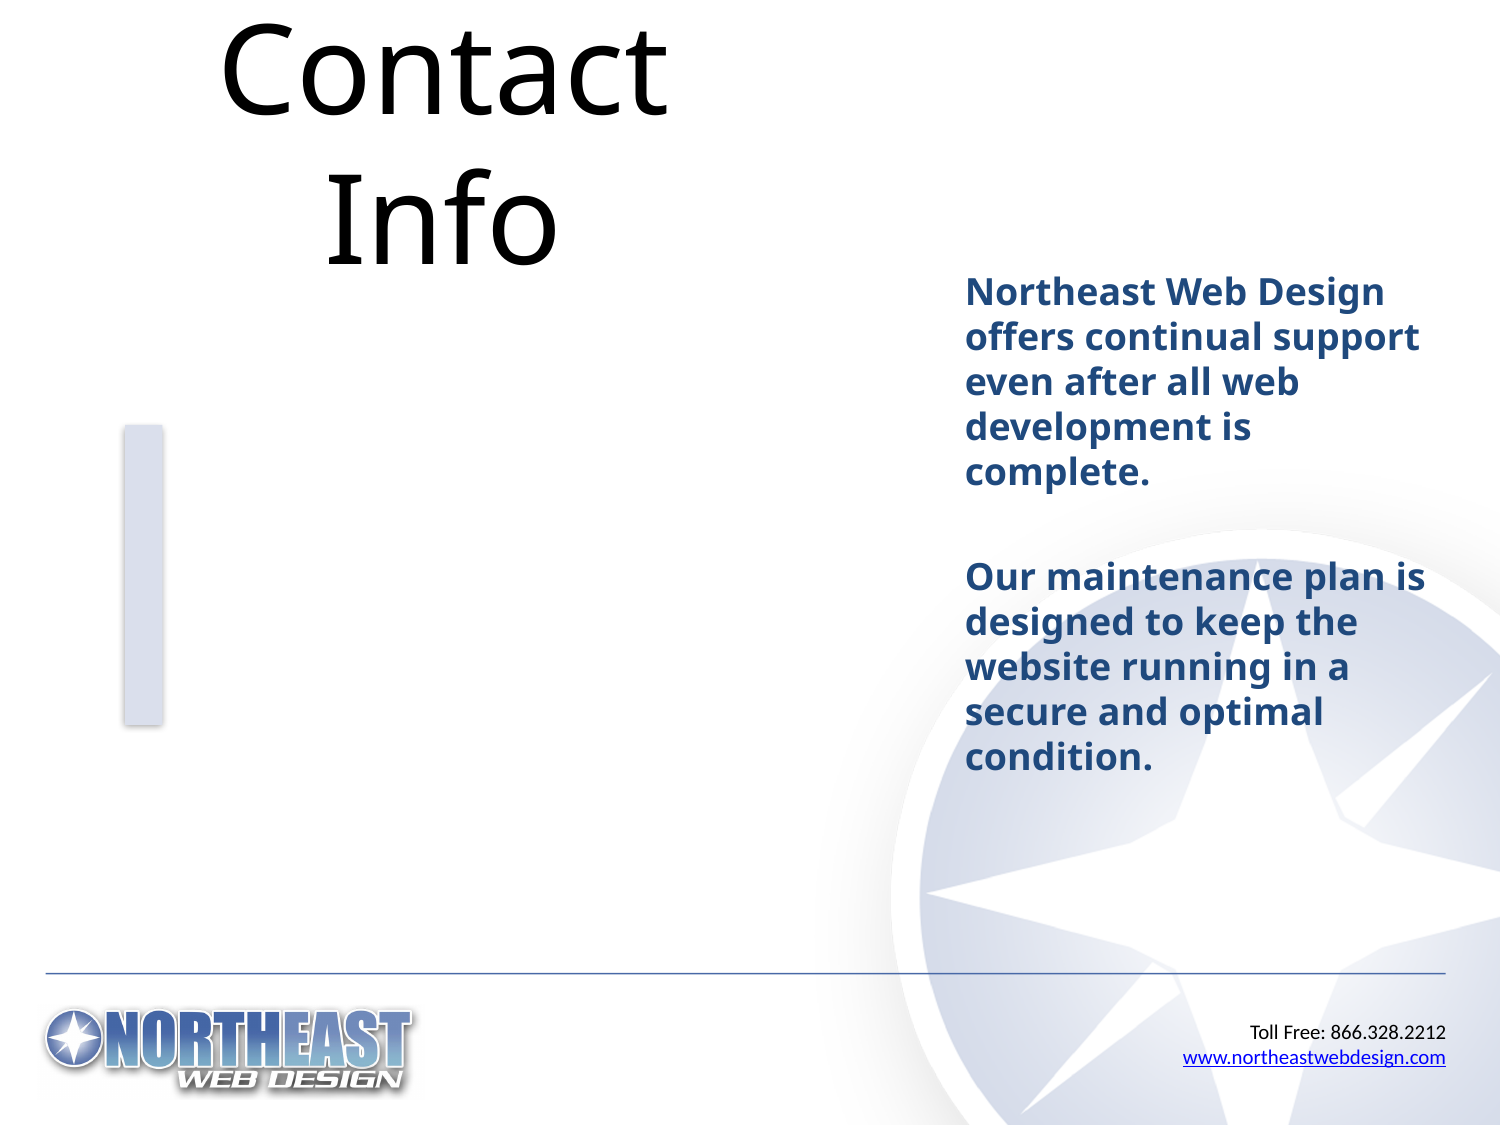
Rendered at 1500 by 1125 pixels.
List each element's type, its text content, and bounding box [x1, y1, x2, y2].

title Contact Info [150, 44, 738, 198]
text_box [62, 199, 913, 867]
picture [789, 432, 1500, 1125]
list Northeast Web Design offers continual support even after all web development is complete. Our maintenance plan is designed to keep the website running in a secure and optimal condition. [950, 260, 1450, 838]
picture [37, 1004, 425, 1100]
